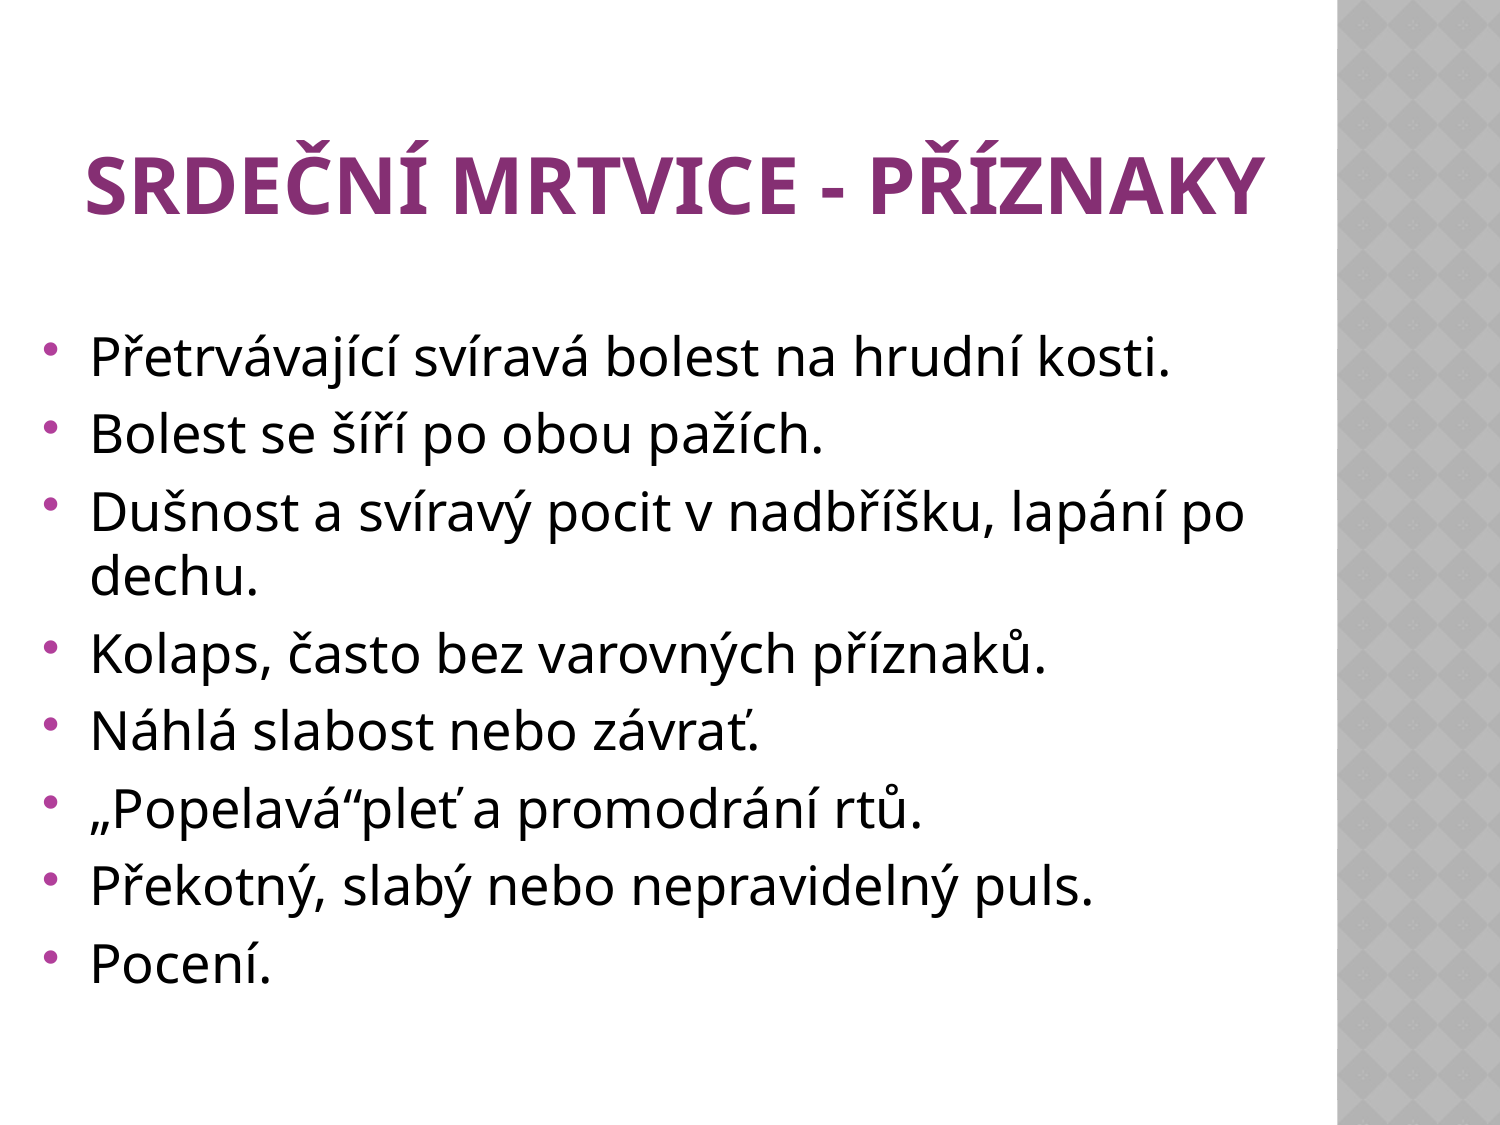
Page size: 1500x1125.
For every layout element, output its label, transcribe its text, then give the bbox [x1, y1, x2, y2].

title Srdeční mrtvice - příznaky [76, 42, 1427, 231]
list Přetrvávající svíravá bolest na hrudní kosti. Bolest se šíří po obou pažích. Dušnost a svíravý pocit v nadbříšku, lapání po dechu. Kolaps, často bez varovných příznaků. Náhlá slabost nebo závrať. „Popelavá“pleť a promodrání rtů. Překotný, slabý nebo nepravidelný puls. Pocení. [29, 314, 1380, 1064]
